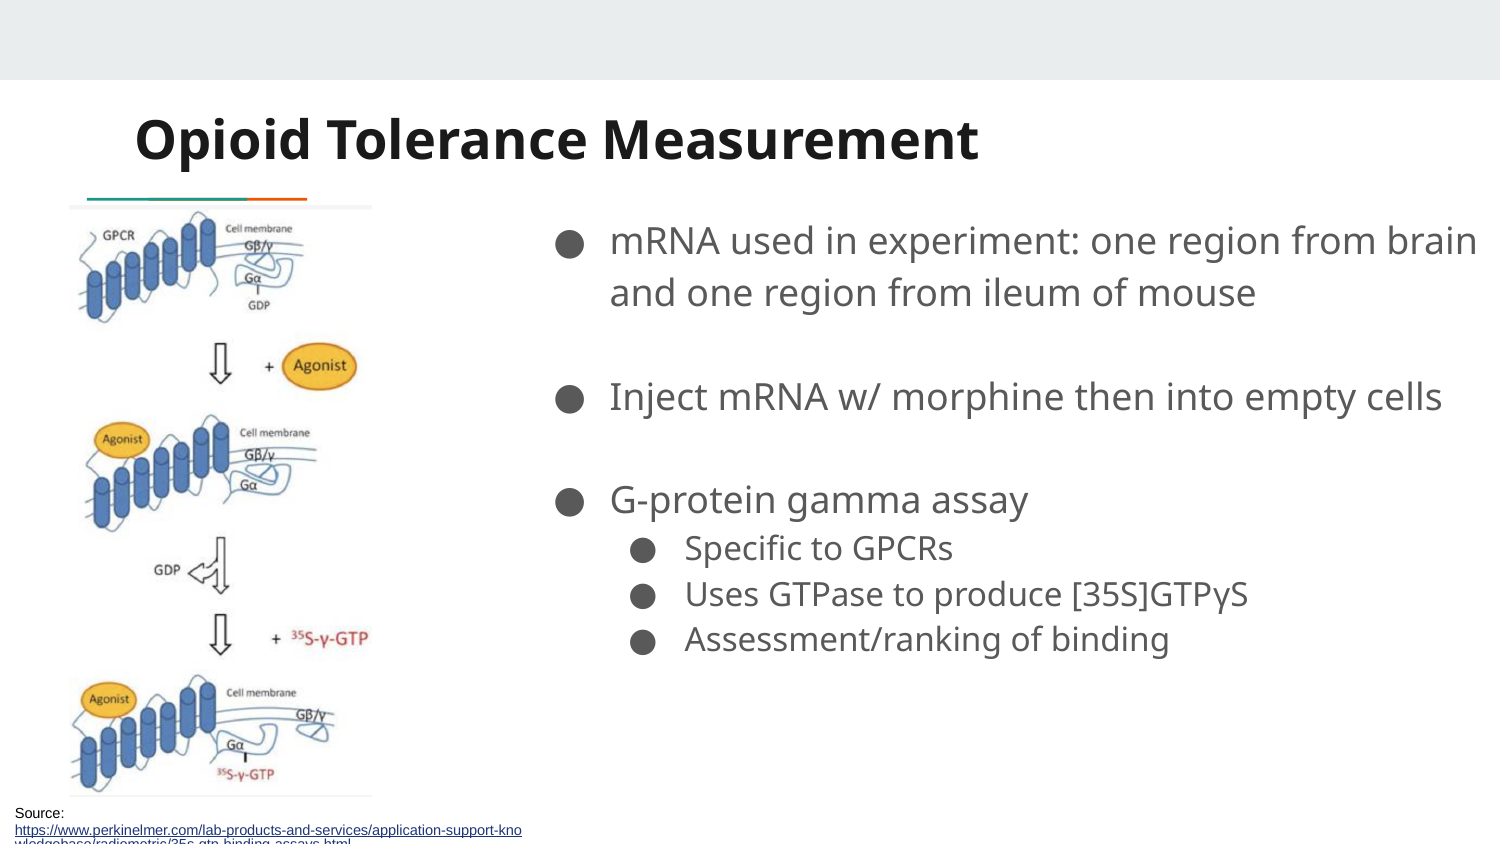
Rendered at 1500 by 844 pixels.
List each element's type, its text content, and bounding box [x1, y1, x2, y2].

list mRNA used in experiment: one region from brain and one region from ileum of mouse Inject mRNA w/ morphine then into empty cells G-protein gamma assay Specific to GPCRs Uses GTPase to produce [35S]GTPγS Assessment/ranking of binding [519, 195, 1500, 826]
text_box Source: https://www.perkinelmer.com/lab-products-and-services/application-support-knowledgebase/radiometric/35s-gtp-binding-assays.html [0, 796, 538, 844]
title Opioid Tolerance Measurement [119, 90, 1381, 178]
picture [69, 205, 372, 797]
